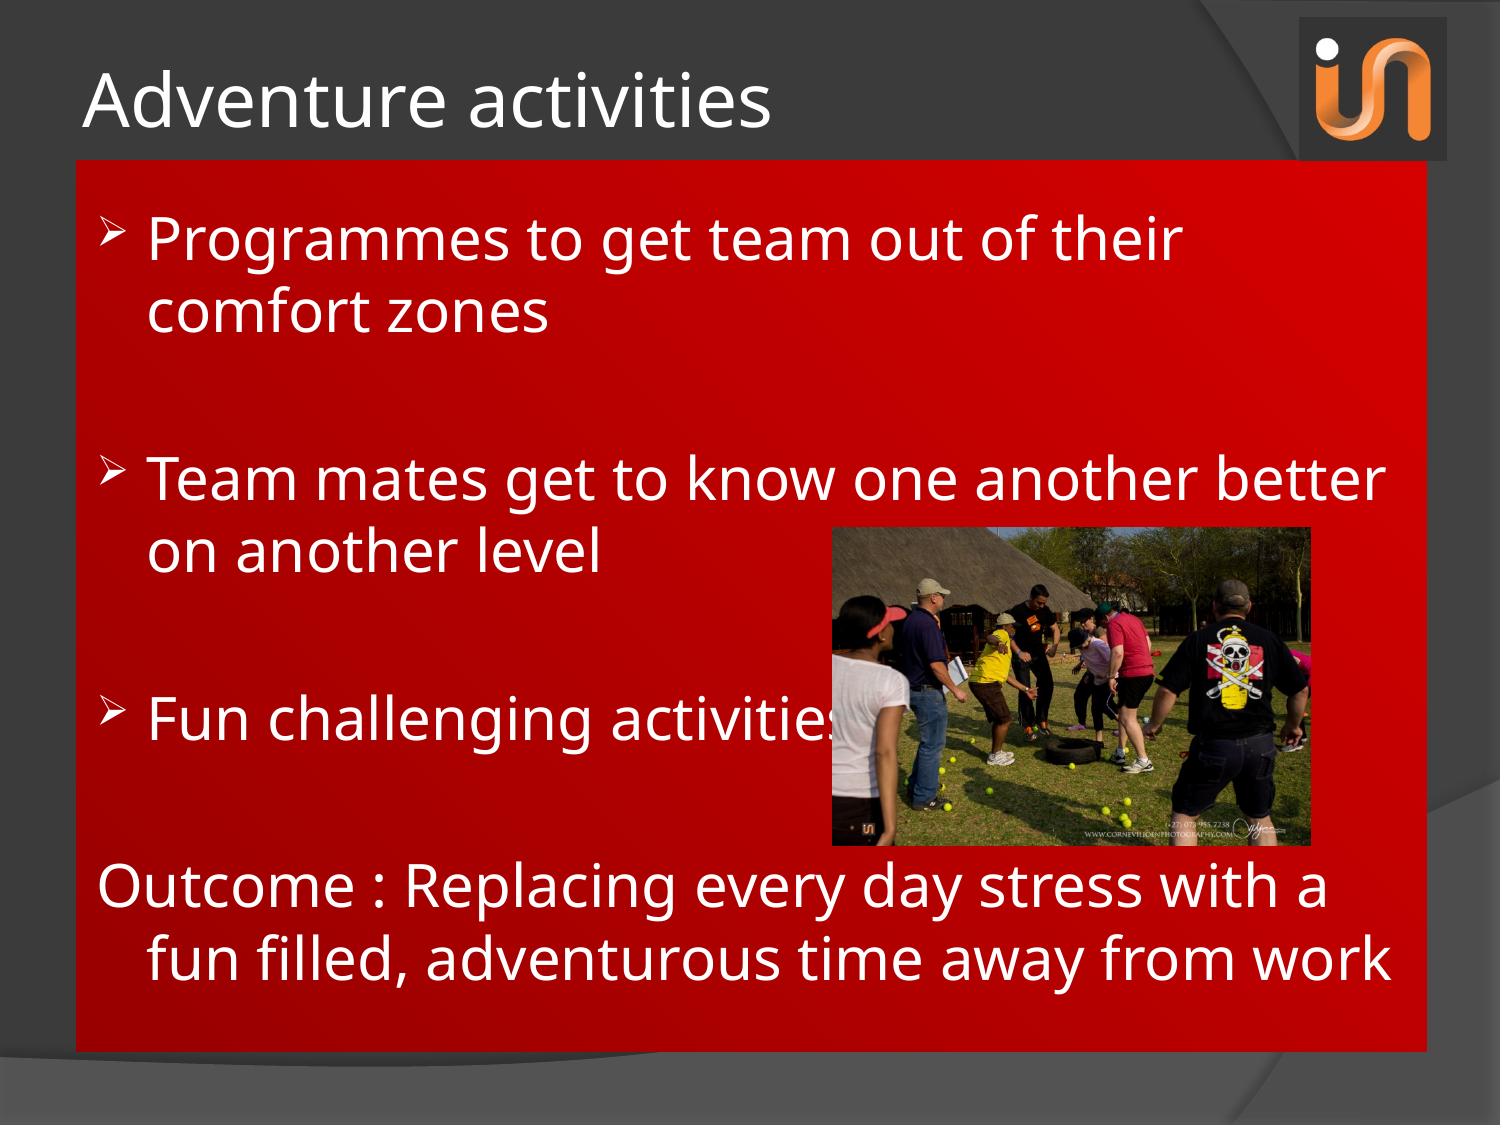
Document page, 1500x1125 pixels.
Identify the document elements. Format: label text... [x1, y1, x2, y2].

title Adventure activities [75, 45, 1290, 233]
picture [1299, 16, 1448, 162]
list Programmes to get team out of their comfort zones Team mates get to know one another better on another level Fun challenging activities Outcome : Replacing every day stress with a fun filled, adventurous time away from work [76, 160, 1427, 1052]
picture [832, 526, 1312, 847]
